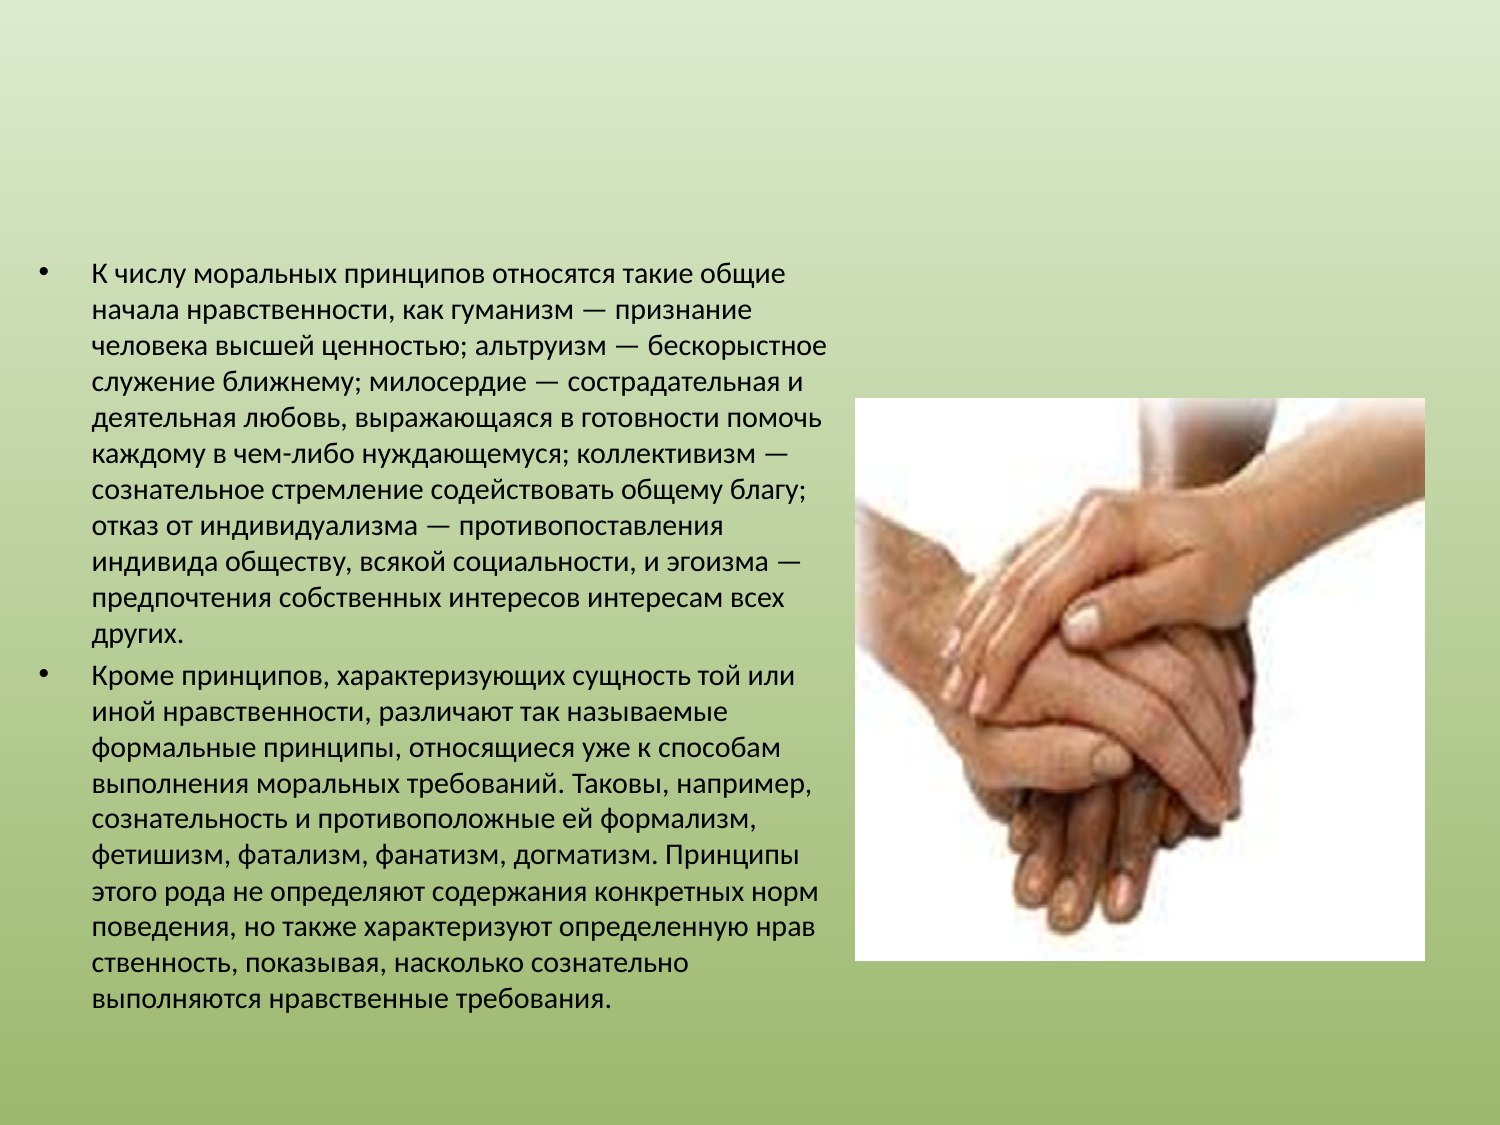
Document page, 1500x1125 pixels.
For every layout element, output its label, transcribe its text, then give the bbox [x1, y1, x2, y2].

list К числу моральных принципов относятся такие общие начала нравственности, как гуманизм — признание человека высшей ценностью; альтруизм — бескорыстное служение ближнему; милосердие — сострадательная и деятельная любовь, выражаю­щаяся в готовности помочь каждому в чем-либо нуждающемуся; коллективизм — сознательное стремление содействовать общему благу; отказ от индивидуализма — противопоставления индивида обществу, всякой социальности, и эгоизма — предпоч­тения собственных интересов интересам всех других. Кроме принципов, характеризующих сущность той или иной нравственности, различают так называемые формальные принципы, относящиеся уже к способам выполнения моральных требований. Таковы, например, сознательность и противополож­ные ей формализм, фетишизм, фатализм, фанатизм, догматизм. Принципы этого рода не определяют содержания конкретных норм поведения, но также характеризуют определенную нрав­ственность, показывая, насколько сознательно выполняются нравственные требования. [23, 246, 844, 1055]
picture [855, 398, 1425, 962]
